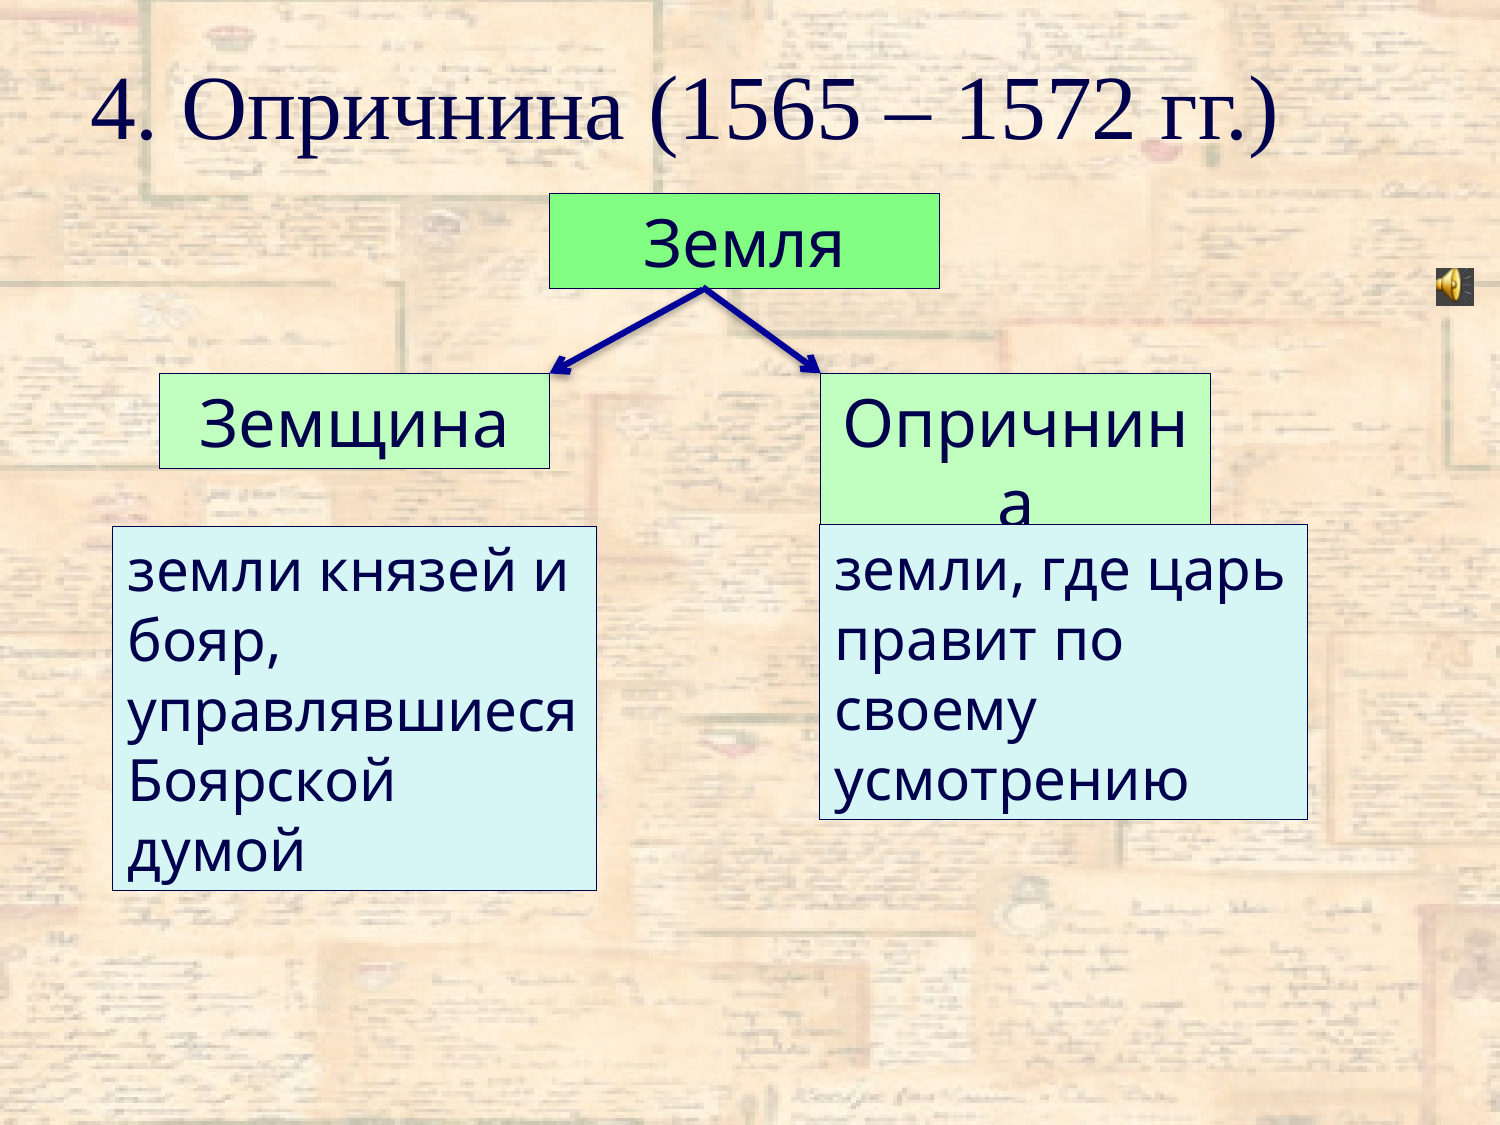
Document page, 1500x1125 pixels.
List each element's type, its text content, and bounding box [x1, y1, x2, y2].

title 4. Опричнина (1565 – 1572 гг.) [75, 84, 1425, 232]
picture [1434, 266, 1476, 308]
text_box земли, где царь правит по своему усмотрению [819, 524, 1308, 820]
text_box земли князей и бояр, управлявшиеся Боярской думой [112, 526, 597, 891]
text_box Земля [549, 193, 940, 289]
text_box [549, 289, 698, 374]
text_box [702, 286, 822, 374]
text_box Опричнина [820, 373, 1211, 524]
text_box Земщина [159, 373, 550, 469]
